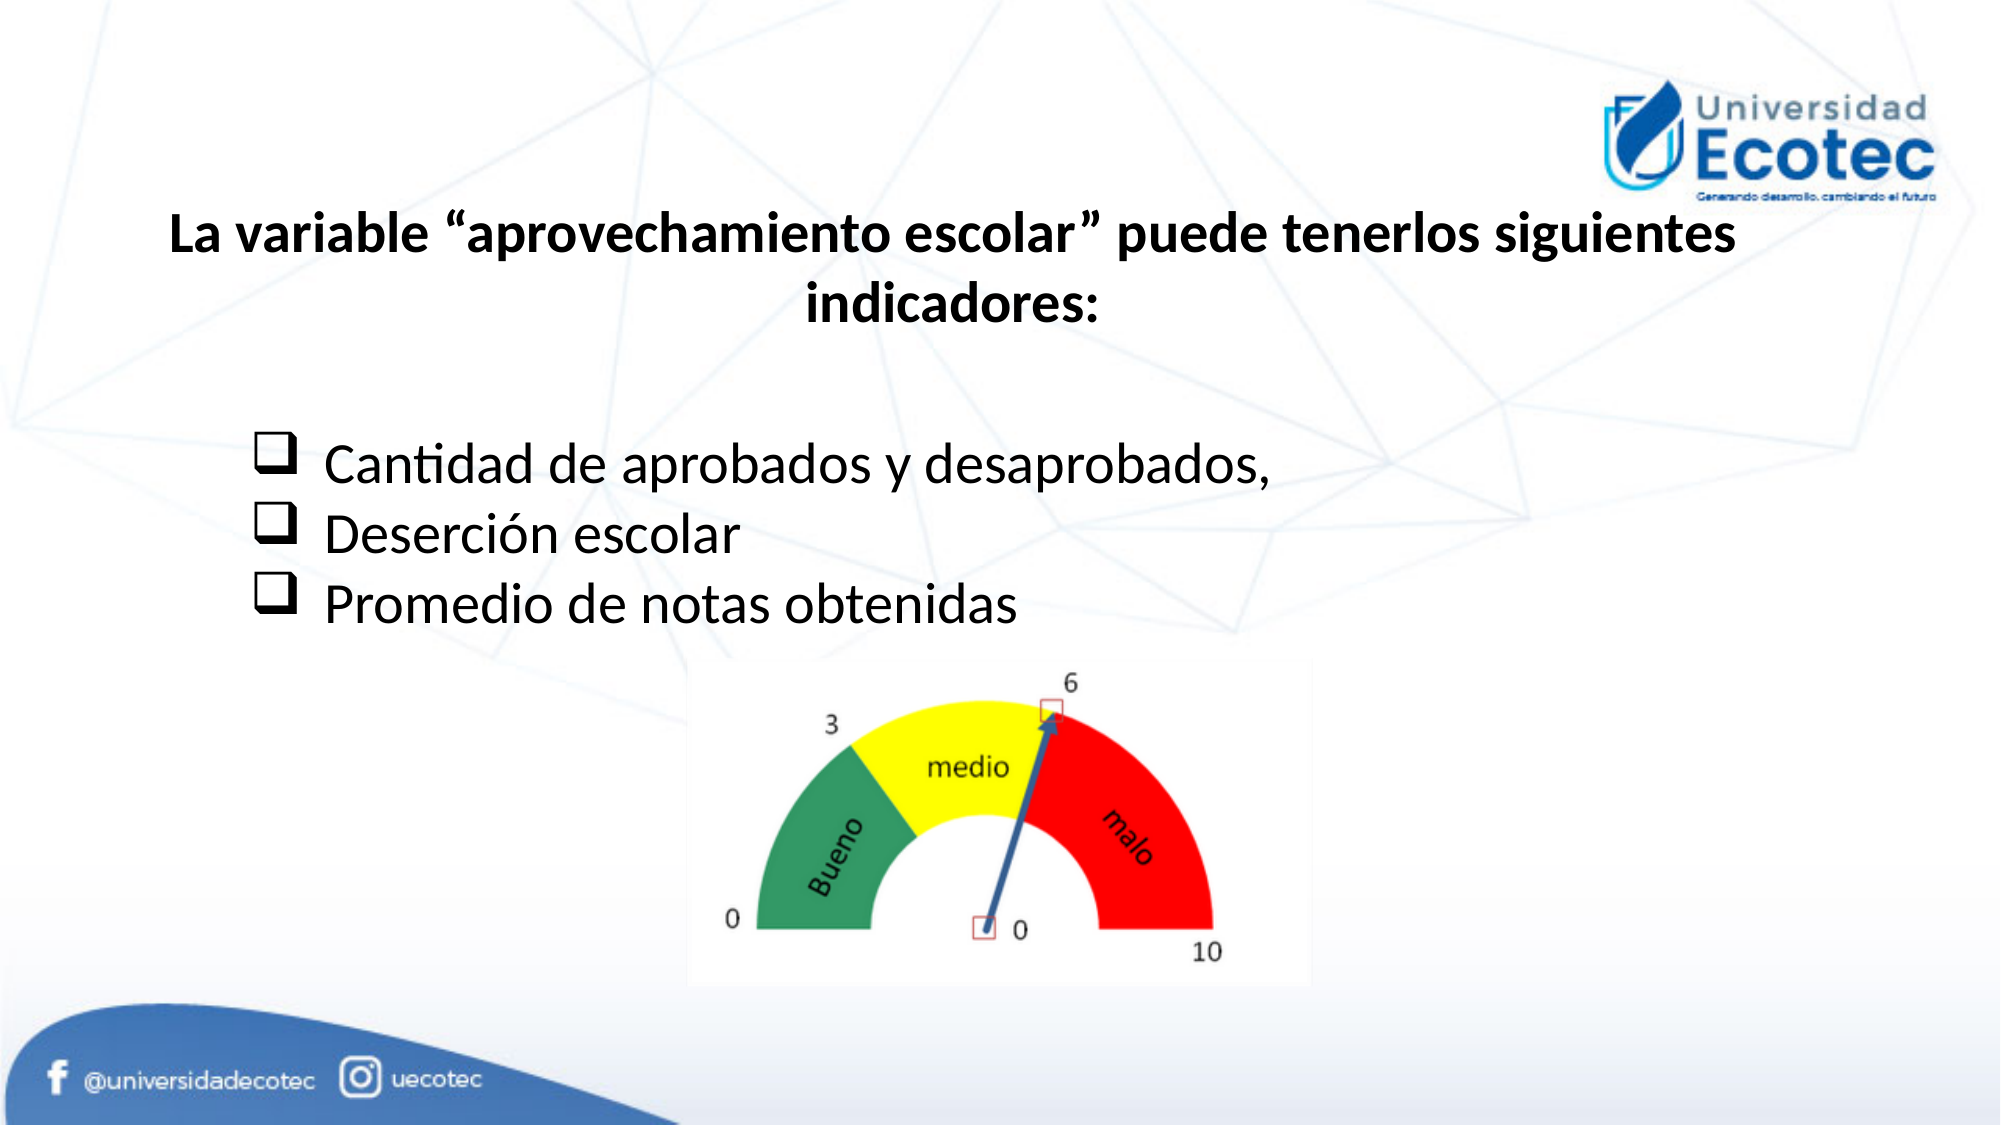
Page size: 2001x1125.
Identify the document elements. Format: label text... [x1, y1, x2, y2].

picture [0, 0, 2001, 1125]
text_box Cantidad de aprobados y desaprobados, Deserción escolar Promedio de notas obtenidas [234, 417, 1671, 643]
text_box La variable “aprovechamiento escolar” puede tenerlos siguientes indicadores: [130, 187, 1776, 342]
